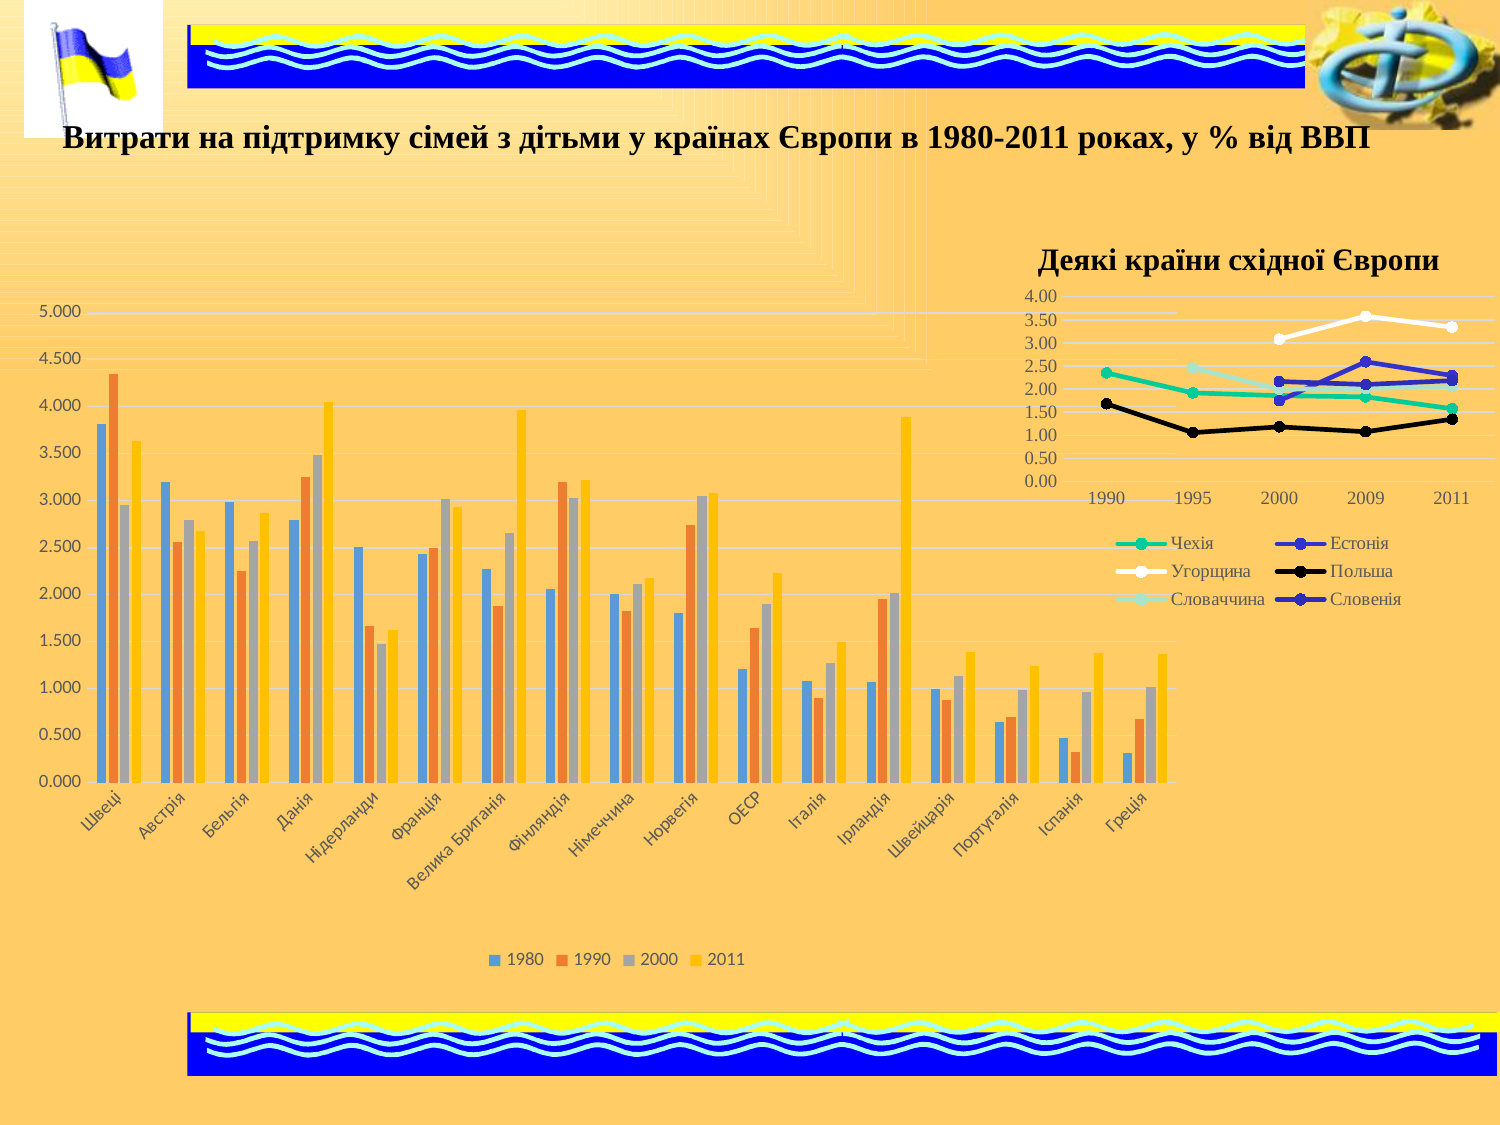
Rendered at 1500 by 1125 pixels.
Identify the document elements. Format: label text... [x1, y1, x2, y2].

title Витрати на підтримку сімей з дітьми у країнах Європи в 1980-2011 роках, у % від ВВП [17, 113, 1418, 197]
picture [24, 0, 163, 113]
chart [23, 278, 1500, 977]
text_box Деякі країни східної Європи [1023, 231, 1456, 277]
picture [1305, 0, 1500, 130]
